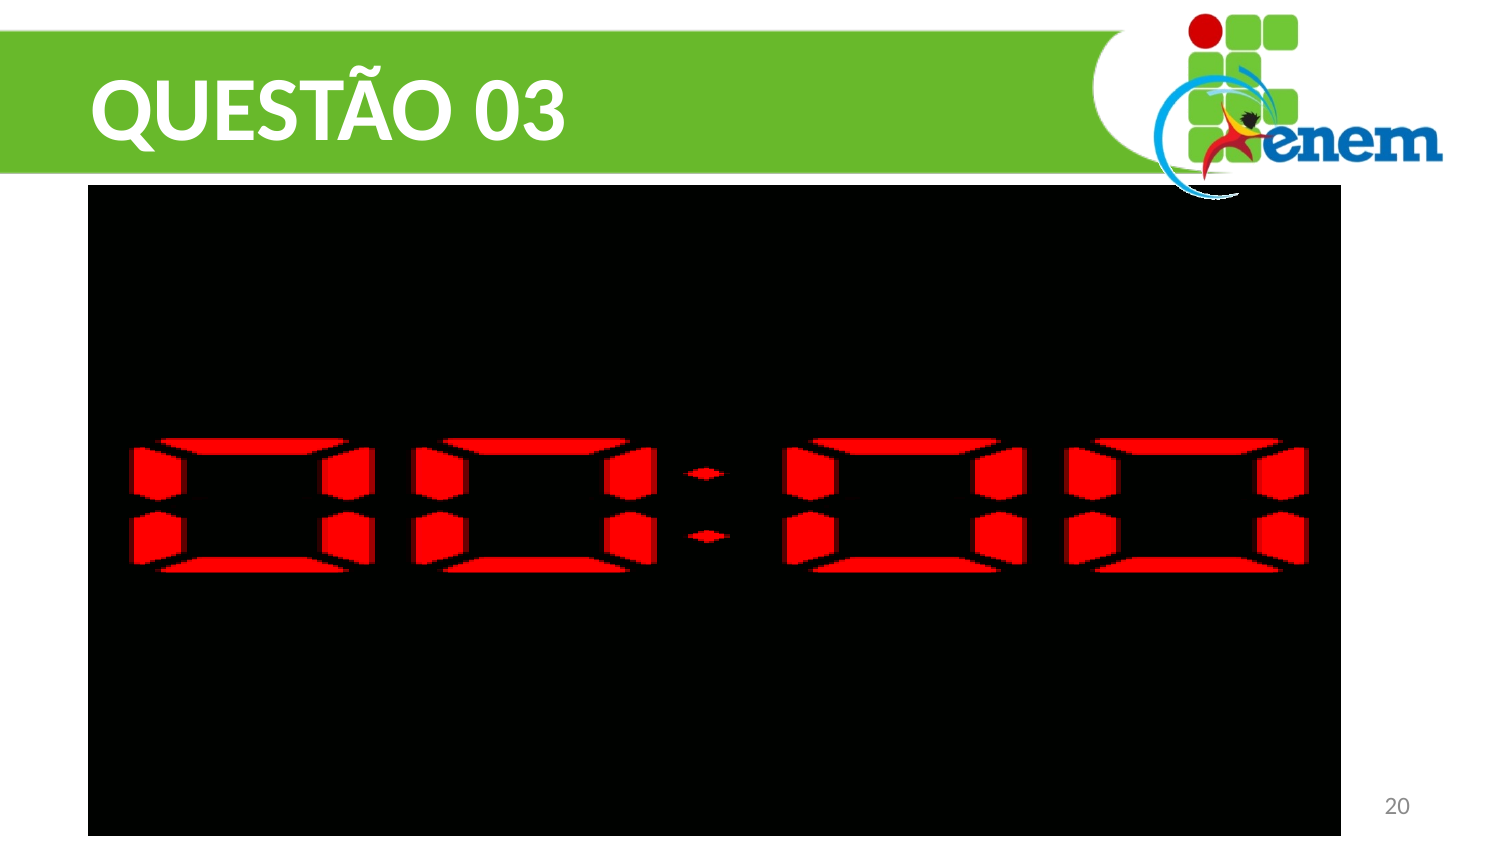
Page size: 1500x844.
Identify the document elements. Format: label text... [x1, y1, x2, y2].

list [1151, 8, 1446, 201]
picture [0, 0, 1500, 844]
slide_number 20 [1345, 782, 1425, 827]
title QUESTÃO 03 [75, 33, 1146, 175]
